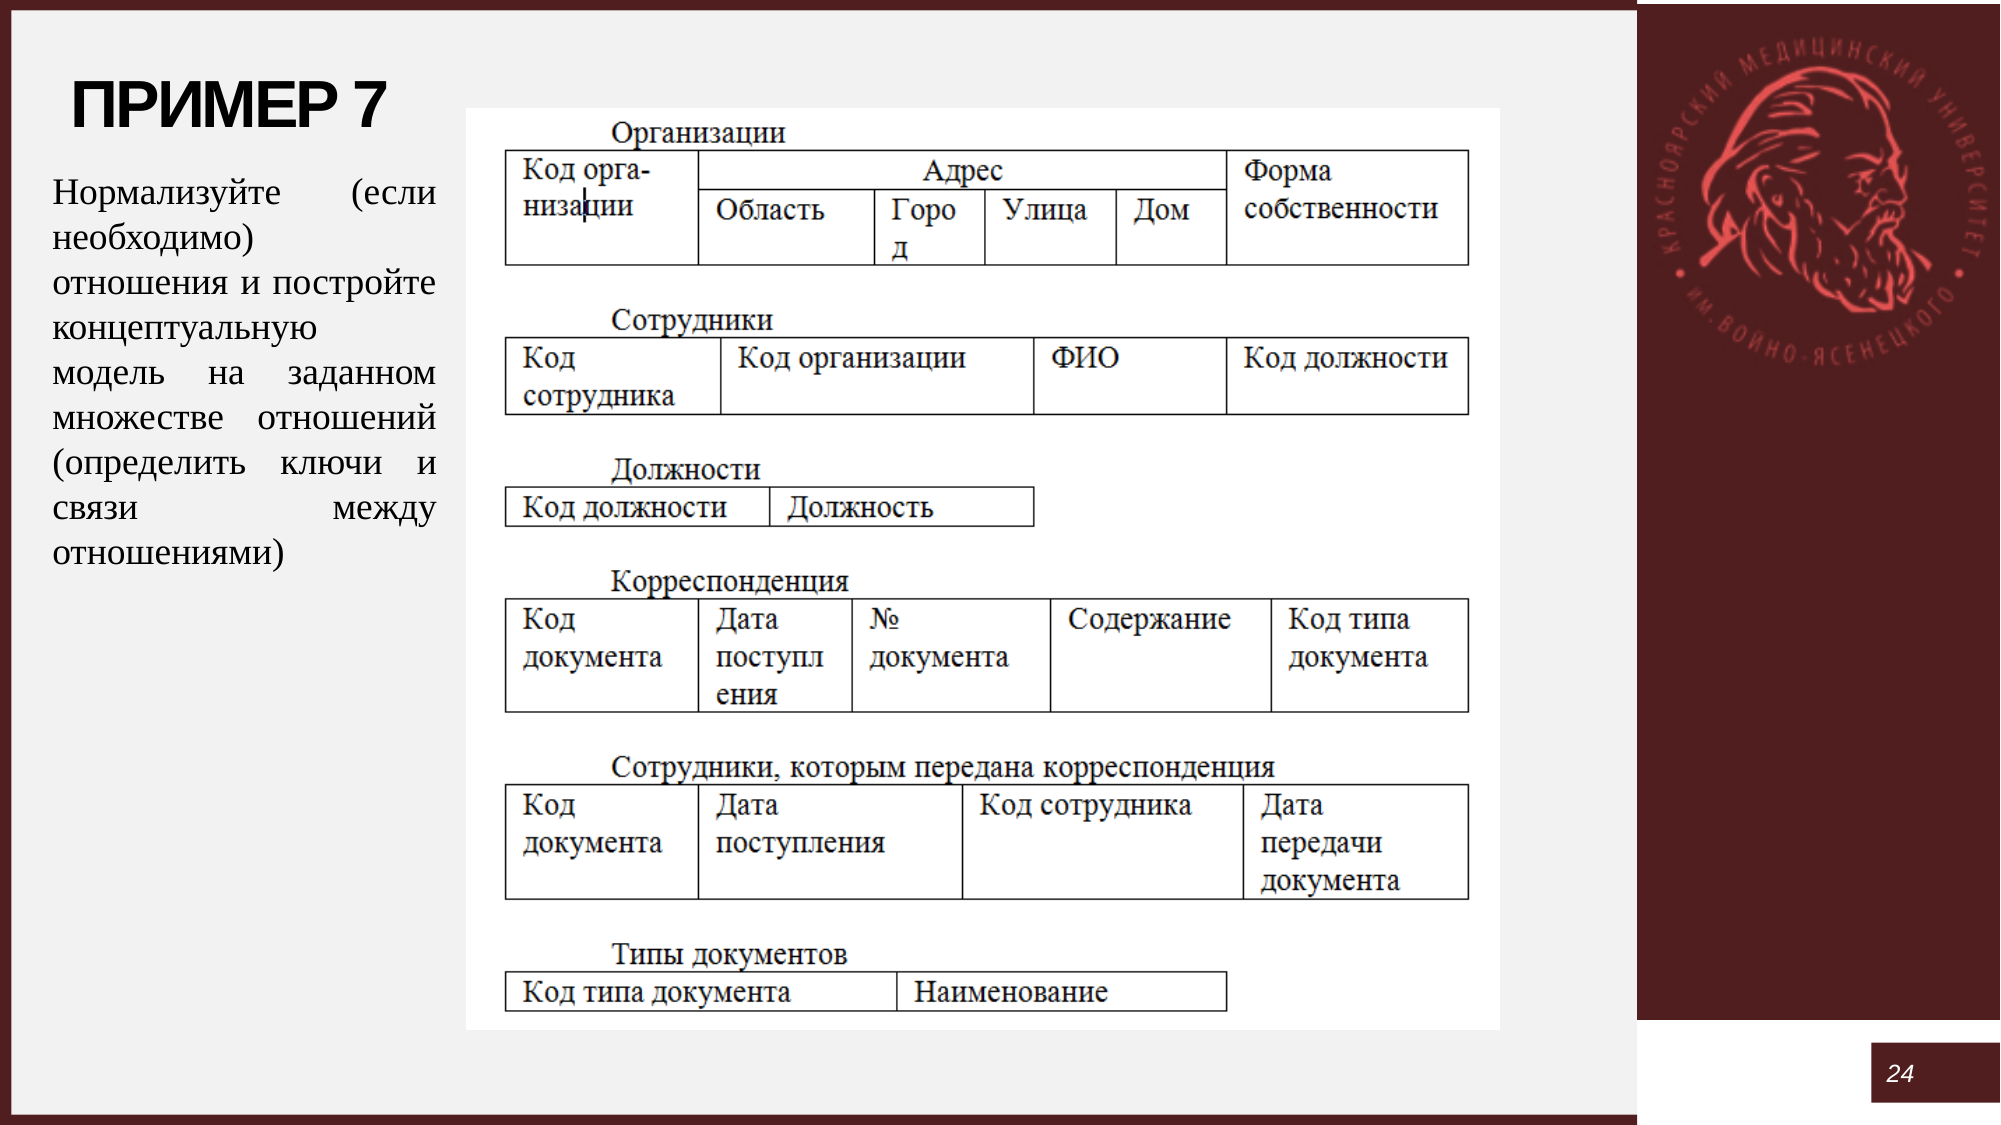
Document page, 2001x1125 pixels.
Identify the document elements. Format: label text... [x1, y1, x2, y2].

title Пример 7 [70, 70, 1580, 142]
picture [1637, 4, 2000, 1020]
slide_number 24 [1877, 1050, 1924, 1096]
text_box Нормализуйте (если необходимо) отношения и постройте концептуальную модель на заданном множестве отношений (определить ключи и связи между отношениями) [37, 159, 452, 580]
picture [466, 108, 1500, 1030]
